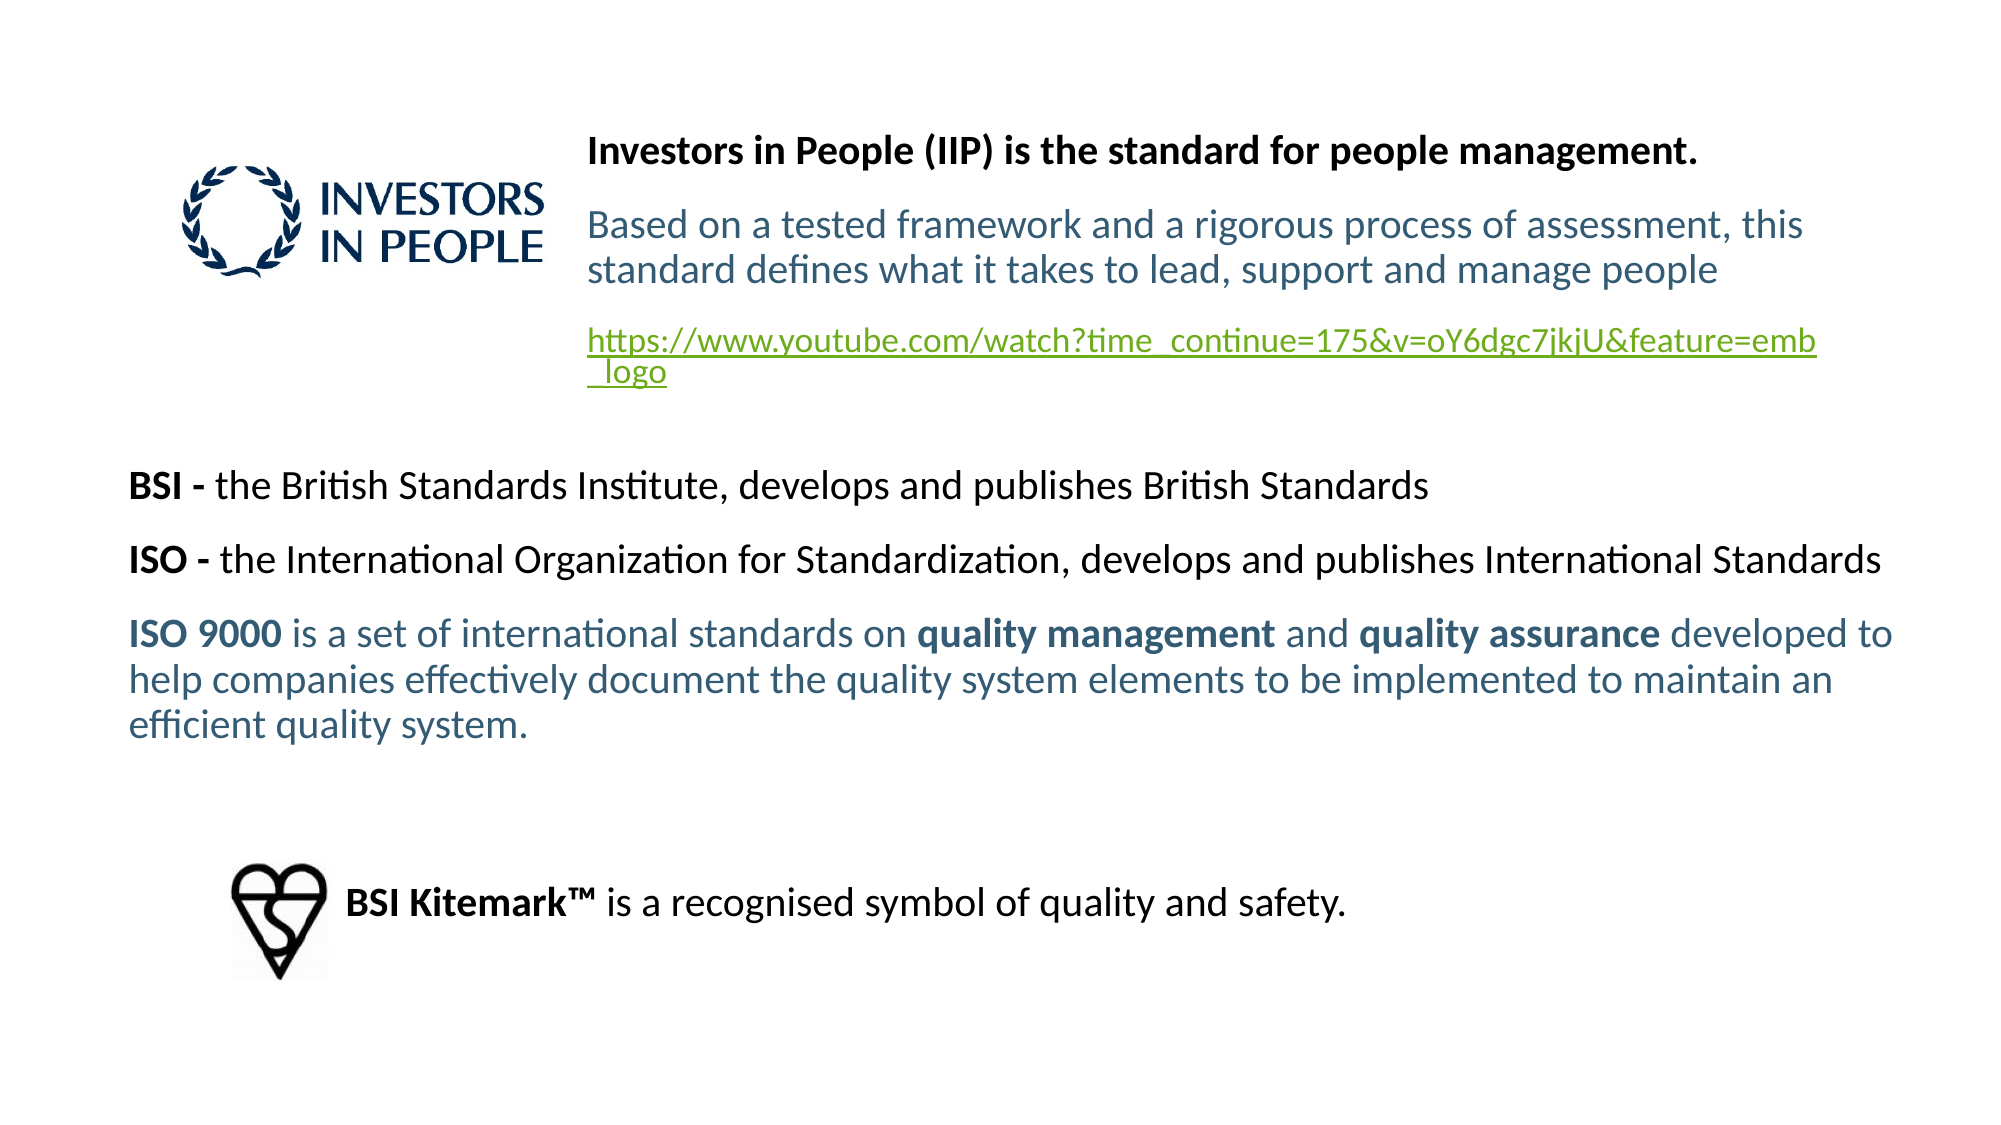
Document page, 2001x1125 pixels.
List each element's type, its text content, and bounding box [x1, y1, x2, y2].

text_box BSI - the British Standards Institute, develops and publishes British Standards ISO - the International Organization for Standardization, develops and publishes International Standards ISO 9000 is a set of international standards on quality management and quality assurance developed to help companies effectively document the quality system elements to be implemented to maintain an efficient quality system. [98, 456, 1920, 805]
text_box Investors in People (IIP) is the standard for people management. Based on a tested framework and a rigorous process of assessment, this standard defines what it takes to lead, support and manage people https://www.youtube.com/watch?time_continue=175&v=oY6dgc7jkjU&feature=emb_logo [563, 121, 1841, 370]
picture [164, 158, 560, 286]
text_box BSI Kitemark™ is a recognised symbol of quality and safety. [438, 873, 1817, 1027]
picture [137, 804, 431, 1042]
